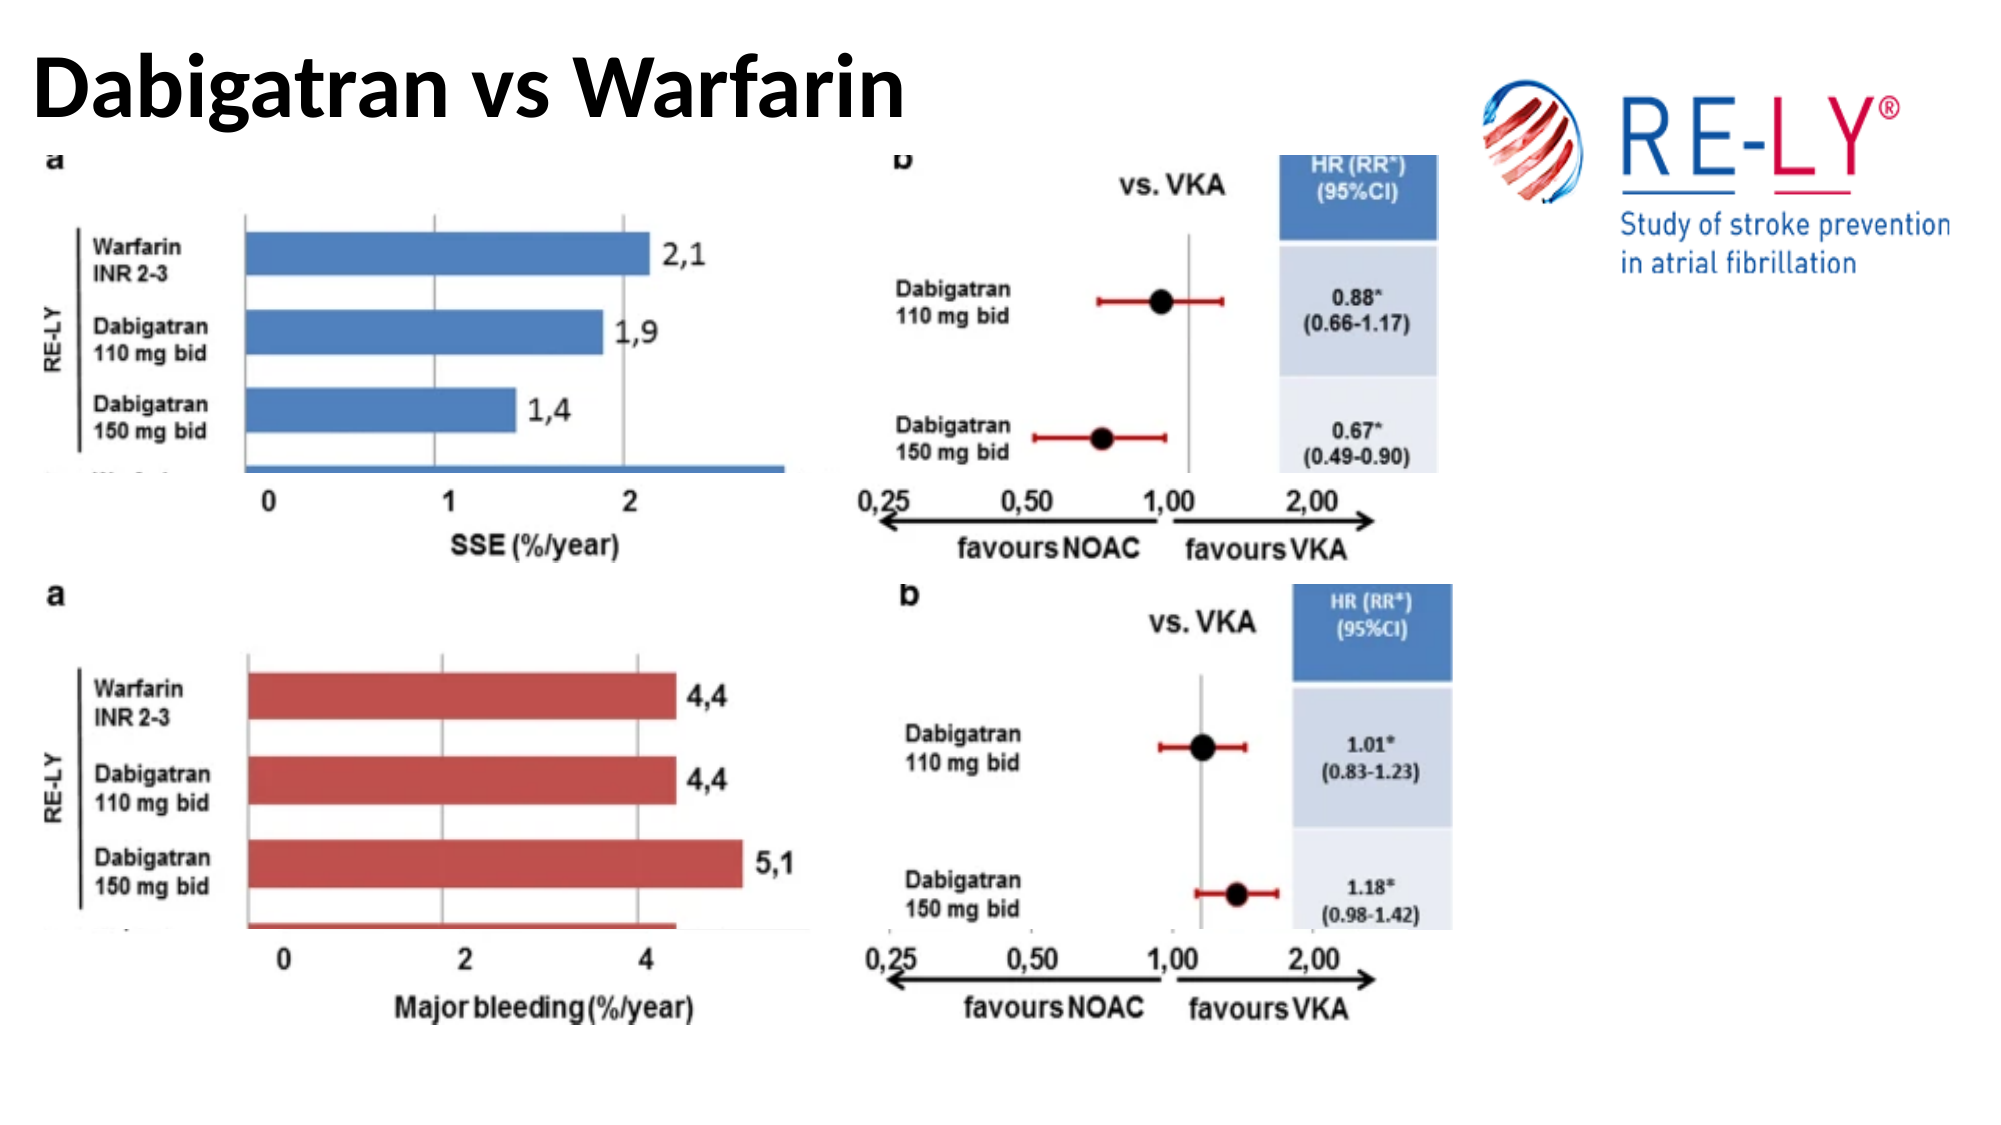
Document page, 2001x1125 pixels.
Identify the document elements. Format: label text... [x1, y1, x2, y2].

picture [43, 584, 1453, 1025]
title Dabigatran vs Warfarin [17, 0, 1452, 197]
picture [43, 155, 1439, 473]
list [1452, 0, 1968, 315]
picture [74, 479, 1408, 563]
